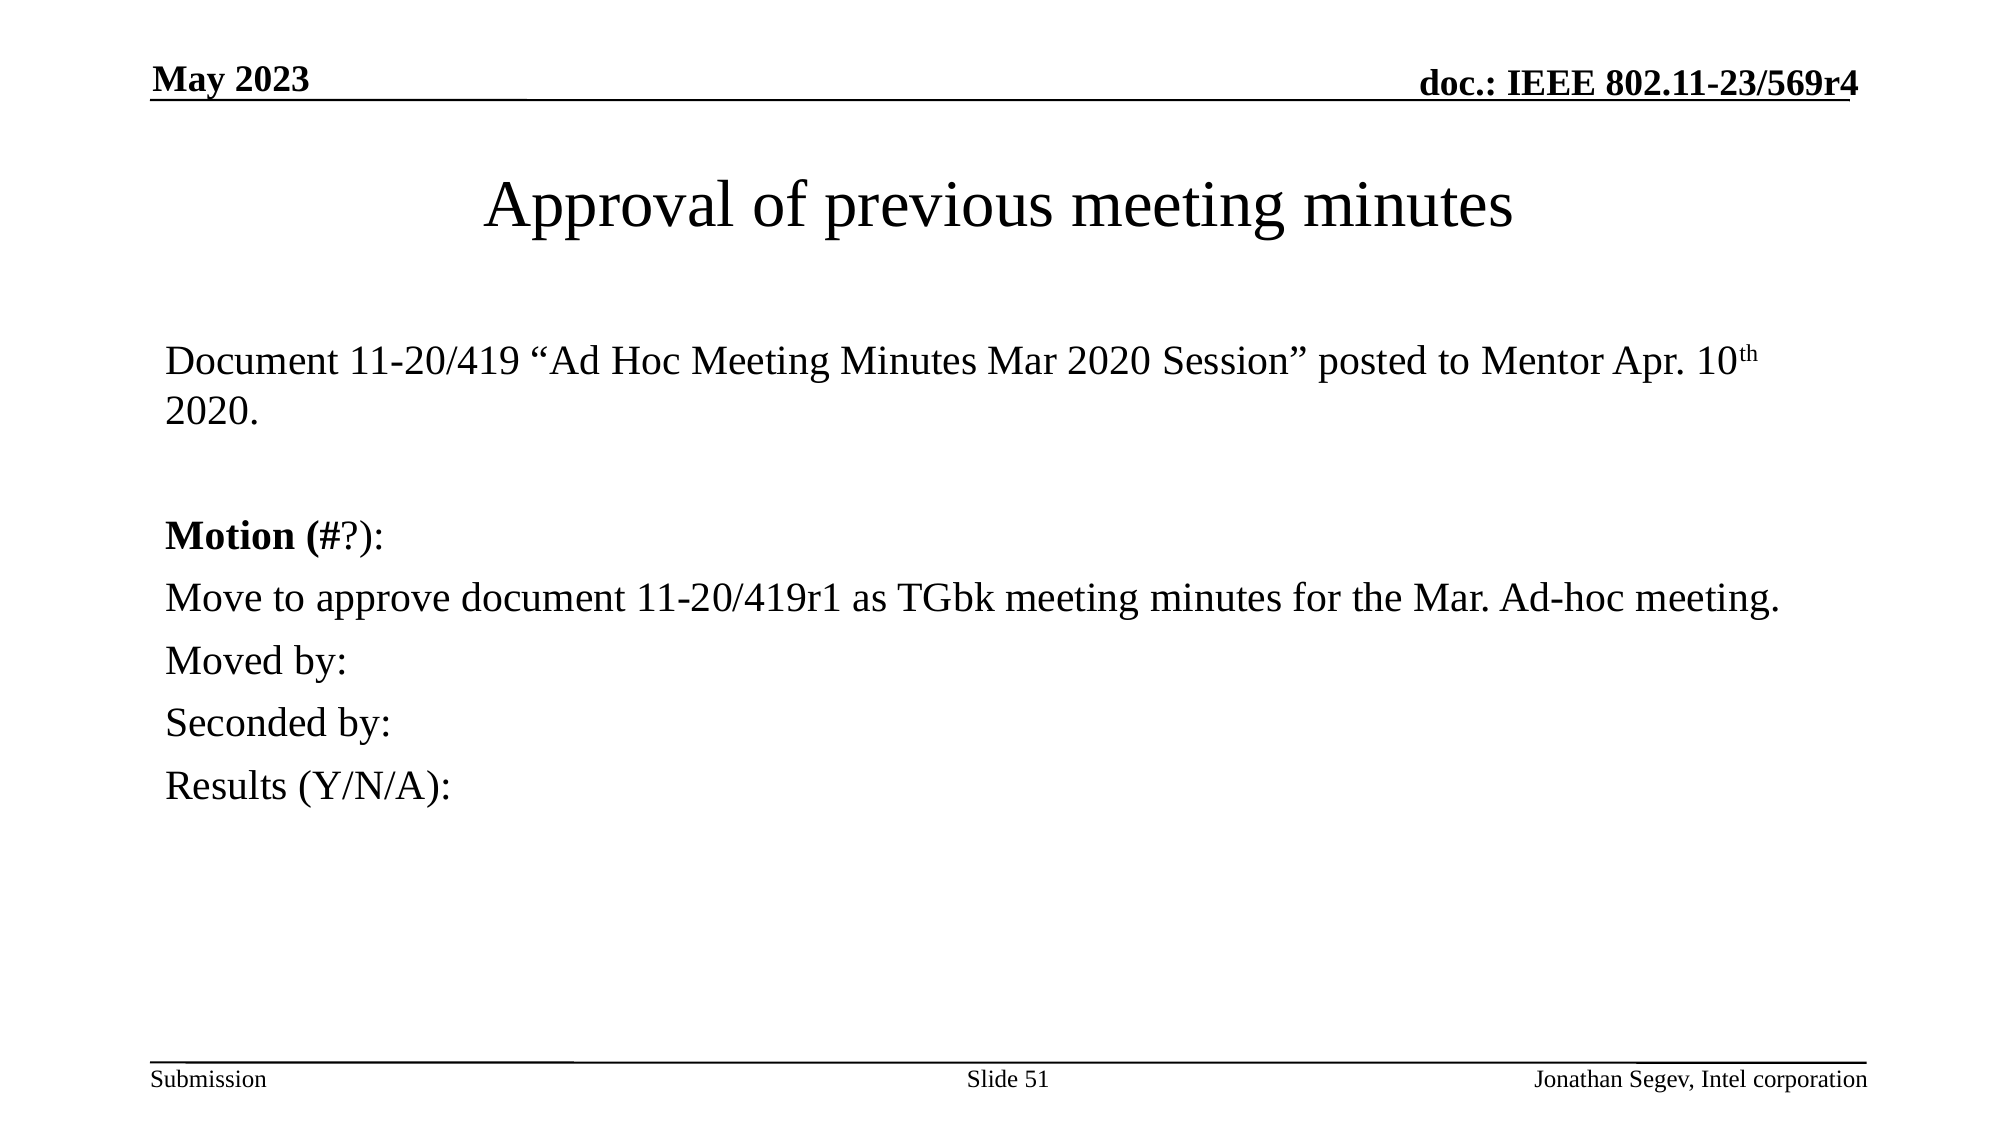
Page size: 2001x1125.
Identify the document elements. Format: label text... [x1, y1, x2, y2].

title Approval of previous meeting minutes [149, 112, 1850, 288]
footer Jonathan Segev, Intel corporation [1171, 1061, 1869, 1093]
list Document 11-20/419 “Ad Hoc Meeting Minutes Mar 2020 Session” posted to Mentor Apr. 10th 2020. Motion (#?): Move to approve document 11-20/419r1 as TGbk meeting minutes for the Mar. Ad-hoc meeting. Moved by: Seconded by: Results (Y/N/A): [149, 324, 1850, 1000]
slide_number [152, 54, 563, 100]
slide_number Slide 51 [950, 1061, 1067, 1123]
